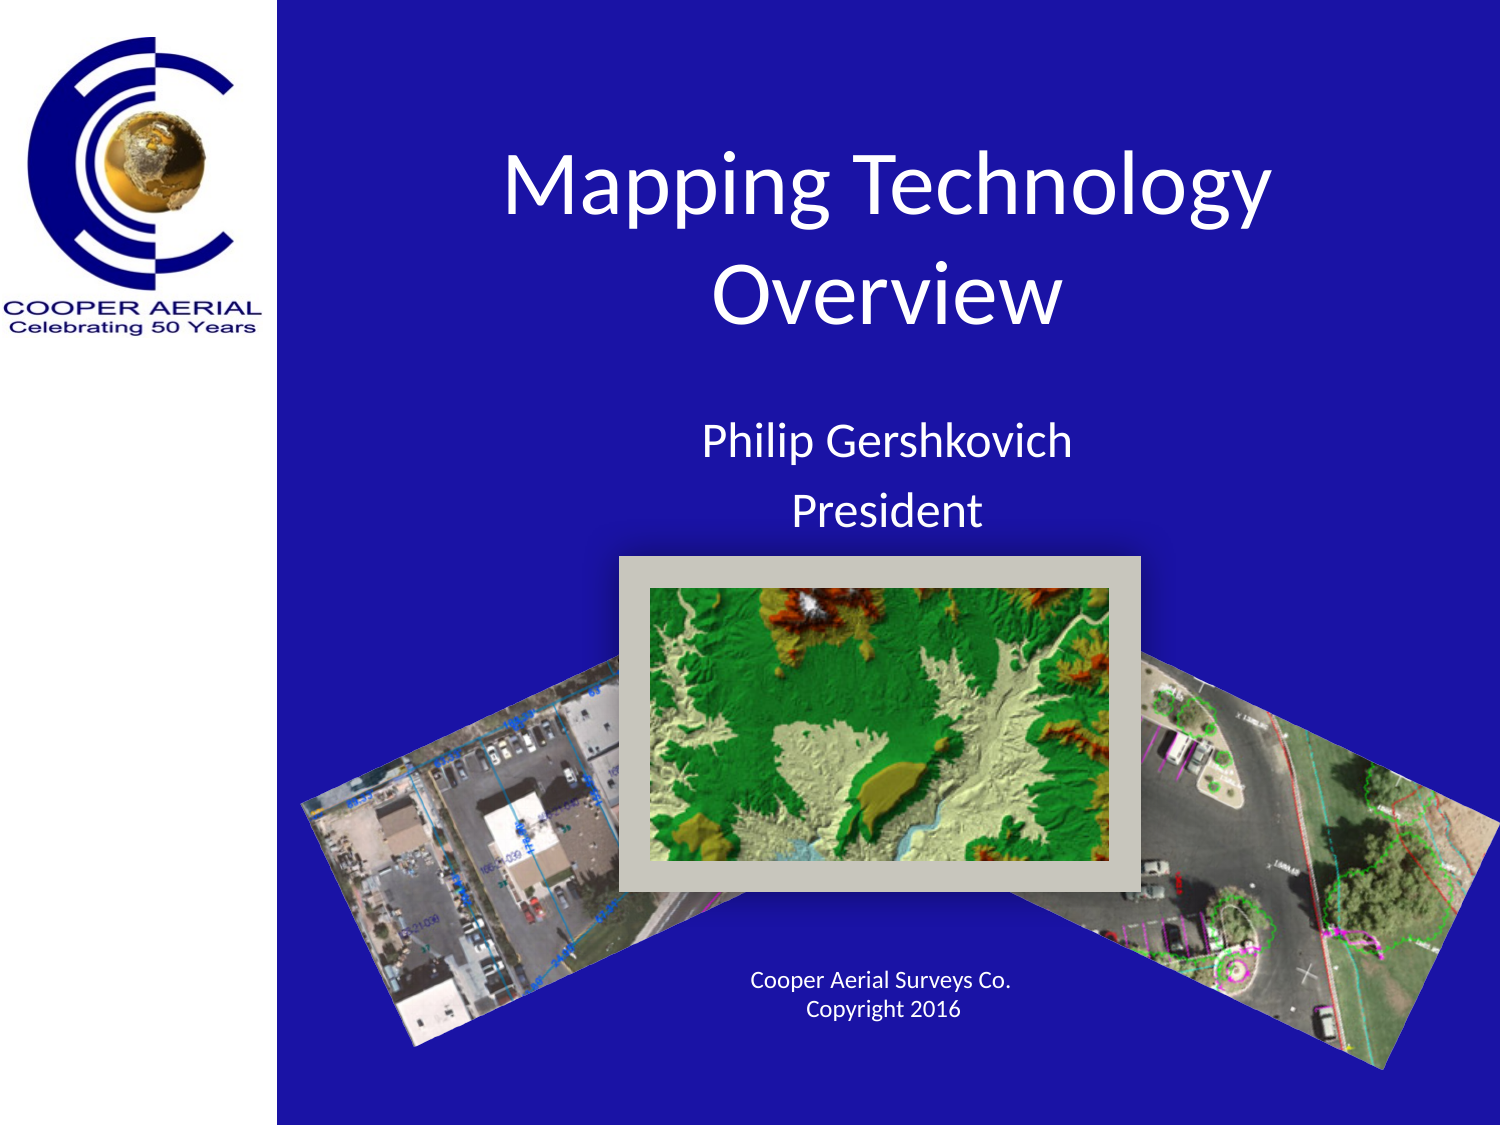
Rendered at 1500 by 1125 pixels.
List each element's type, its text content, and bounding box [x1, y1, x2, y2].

text_box Philip Gershkovich President [362, 399, 1413, 688]
text_box Cooper Aerial Surveys Co. Copyright 2016 [587, 962, 1175, 1050]
picture [2, 37, 263, 338]
picture [301, 587, 1499, 1069]
text_box Mapping Technology Overview [324, 112, 1450, 354]
